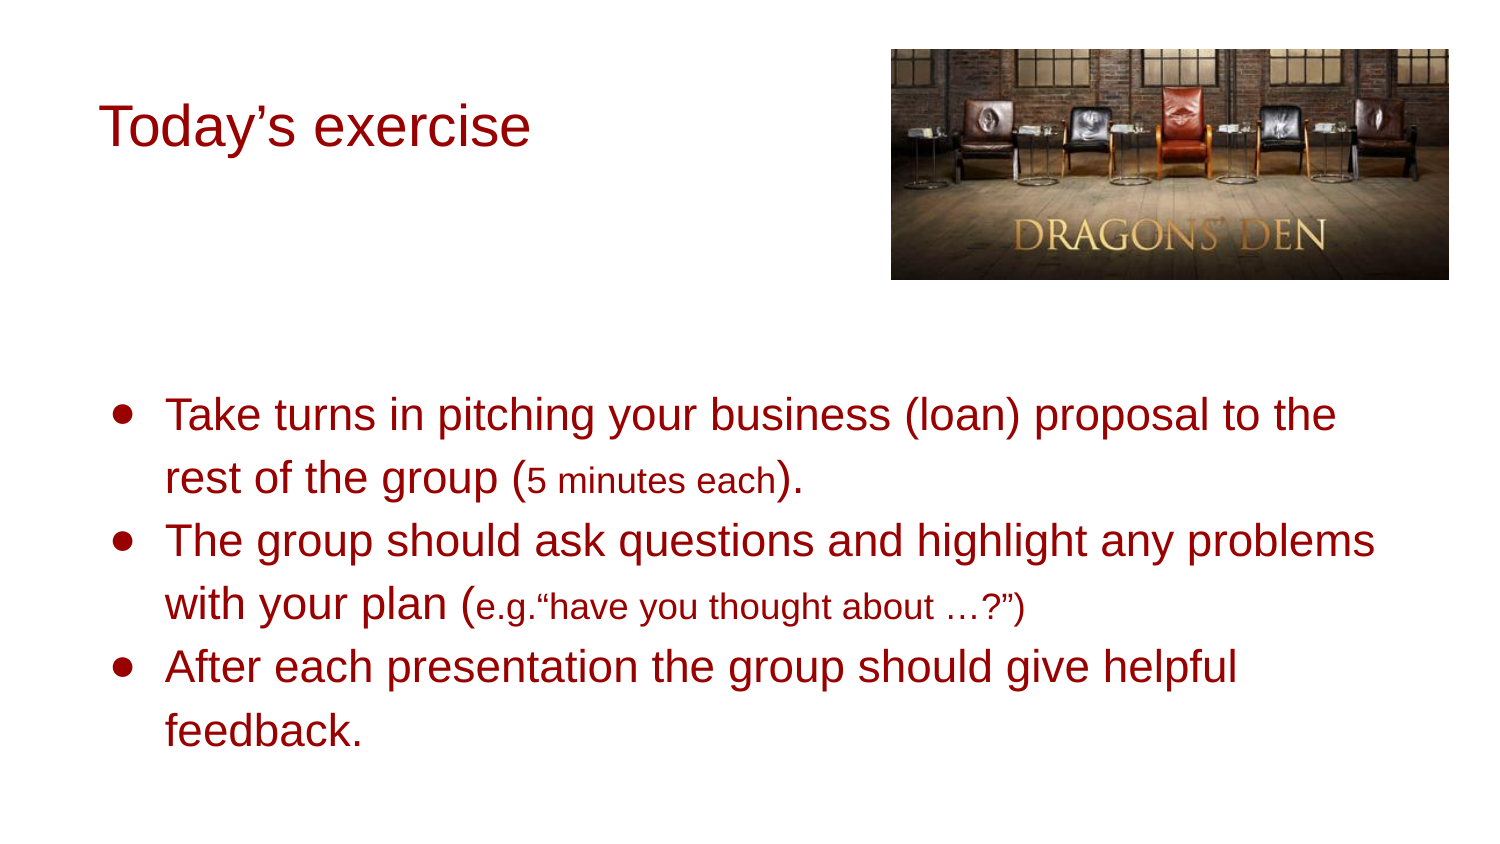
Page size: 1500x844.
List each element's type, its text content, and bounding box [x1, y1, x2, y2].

title Today’s exercise [83, 72, 841, 263]
list Take turns in pitching your business (loan) proposal to the rest of the group (5 minutes each). The group should ask questions and highlight any problems with your plan (e.g.“have you thought about …?”) After each presentation the group should give helpful feedback. [83, 361, 1428, 772]
picture [891, 49, 1449, 281]
